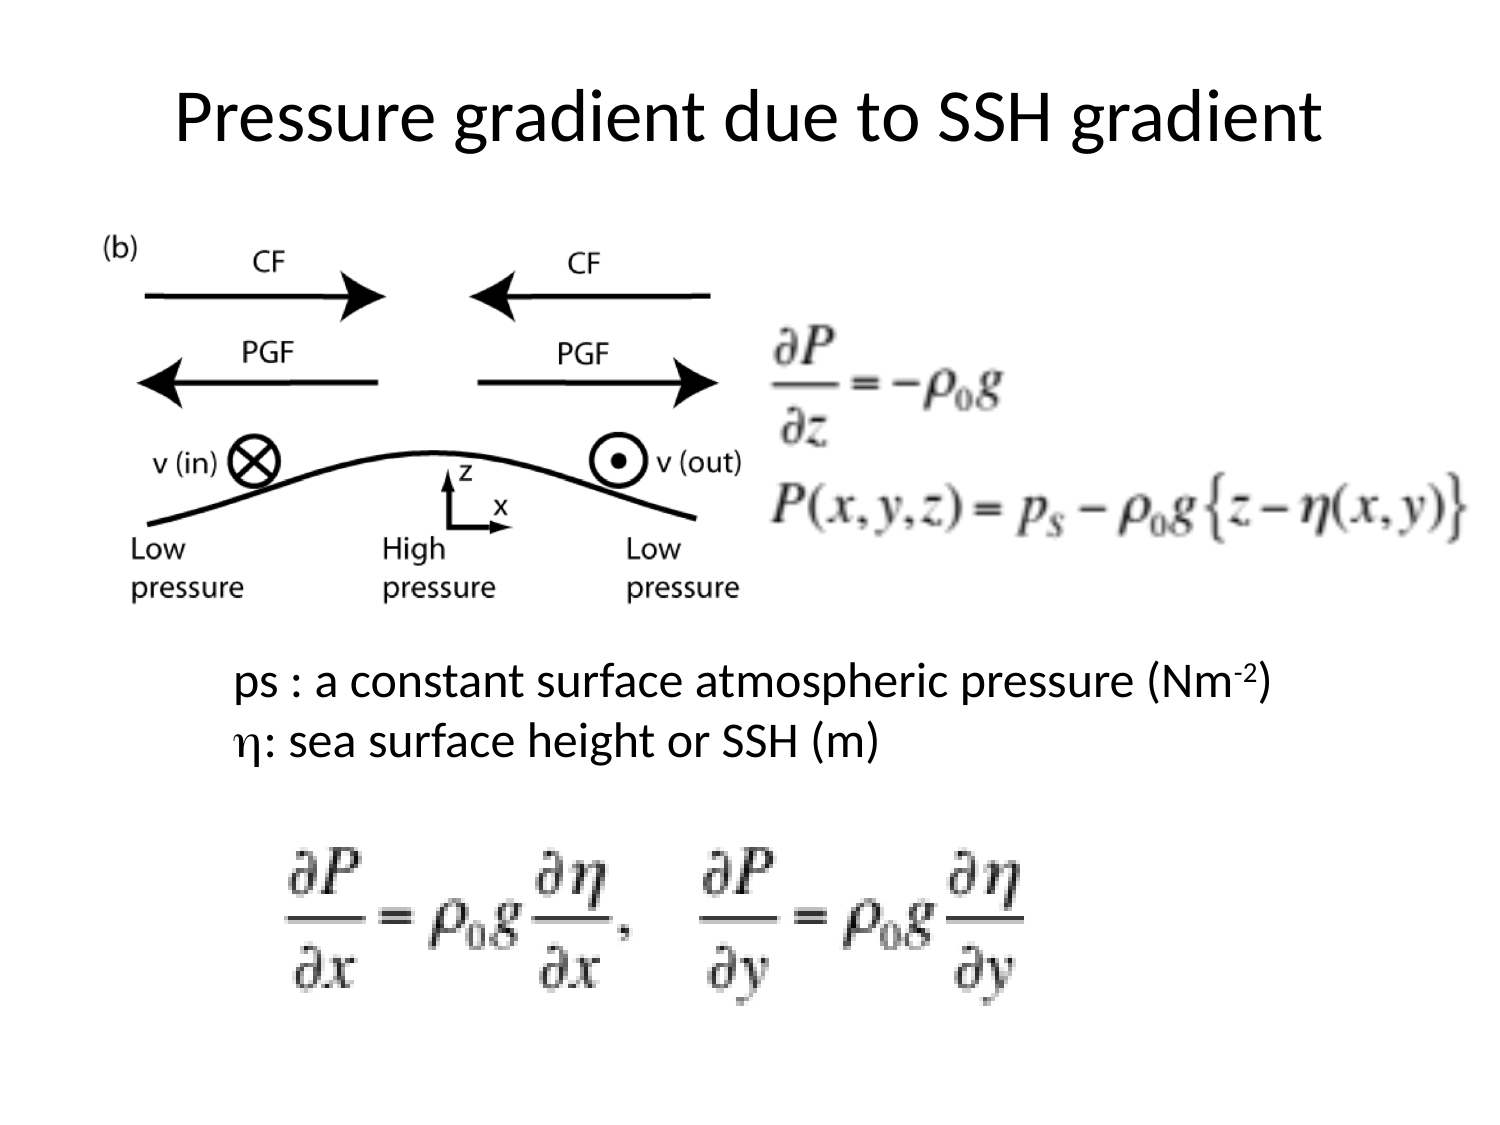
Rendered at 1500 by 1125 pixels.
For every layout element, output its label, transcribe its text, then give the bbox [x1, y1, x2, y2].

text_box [276, 826, 1029, 1012]
text_box ps : a constant surface atmospheric pressure (Nm-2) h: sea surface height or SSH (m) [218, 639, 1453, 775]
picture [74, 204, 790, 638]
title Pressure gradient due to SSH gradient [75, 45, 1425, 178]
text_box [763, 307, 1478, 549]
